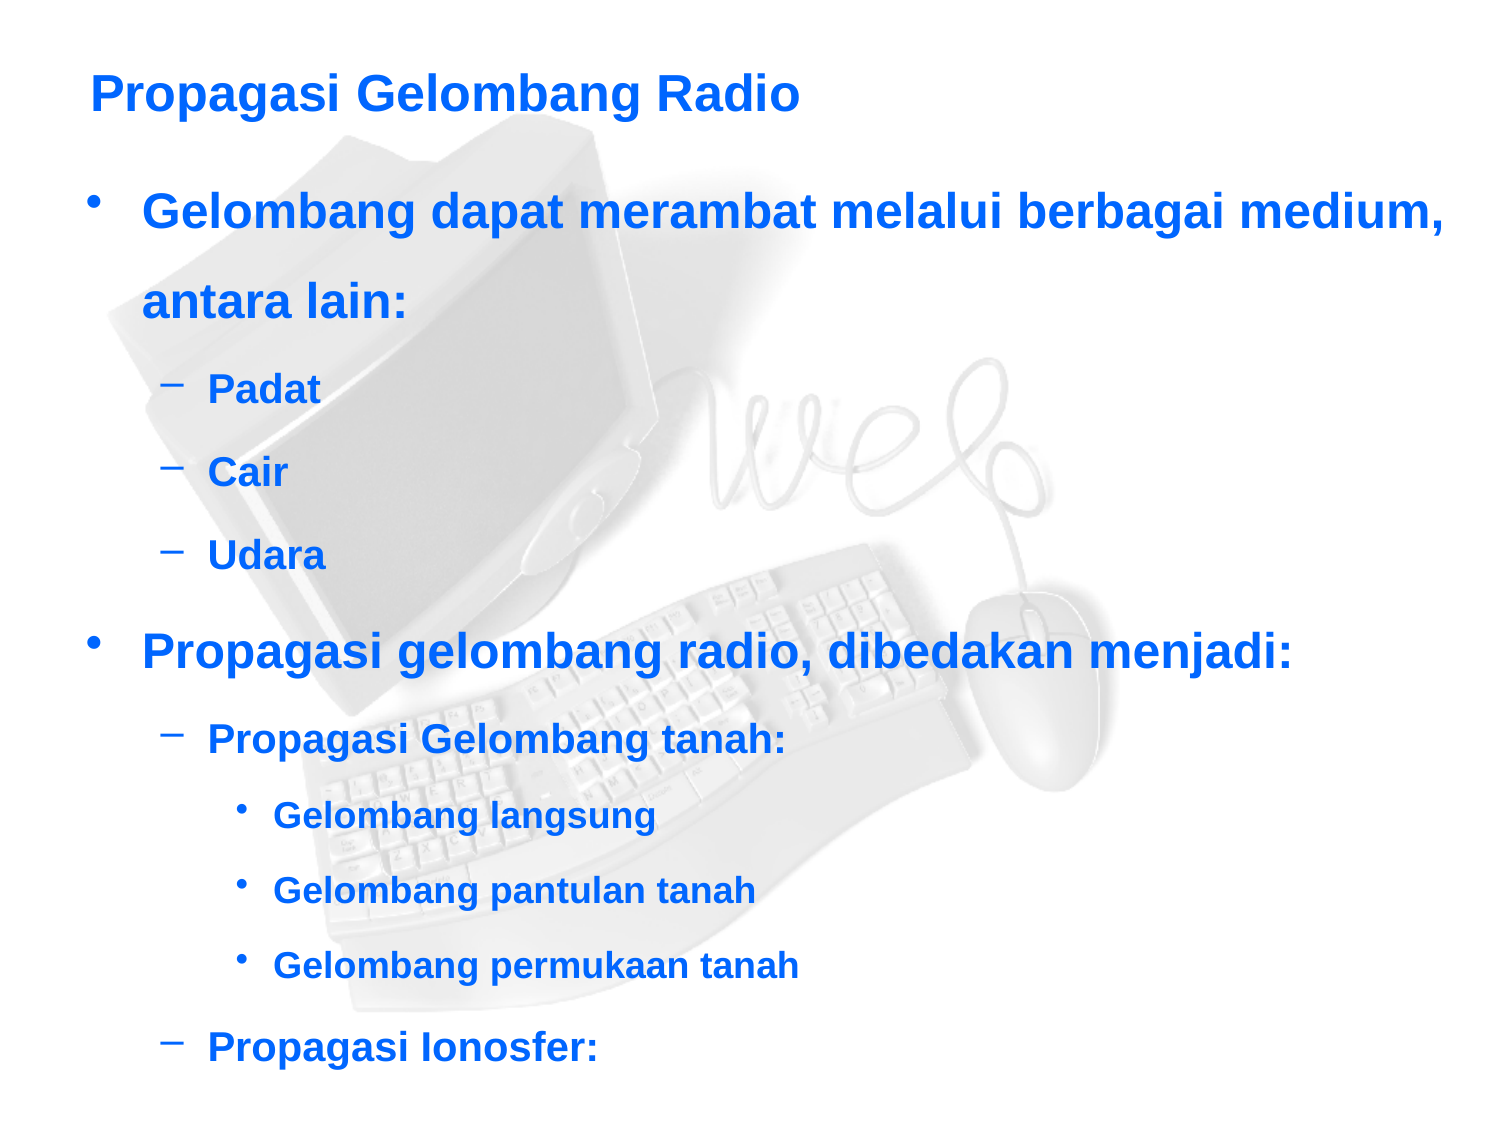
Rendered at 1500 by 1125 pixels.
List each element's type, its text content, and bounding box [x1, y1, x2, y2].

title Propagasi Gelombang Radio [74, 44, 1426, 138]
list Gelombang dapat merambat melalui berbagai medium, antara lain: Padat Cair Udara Propagasi gelombang radio, dibedakan menjadi: Propagasi Gelombang tanah: Gelombang langsung Gelombang pantulan tanah Gelombang permukaan tanah Propagasi Ionosfer: [70, 140, 1489, 1027]
